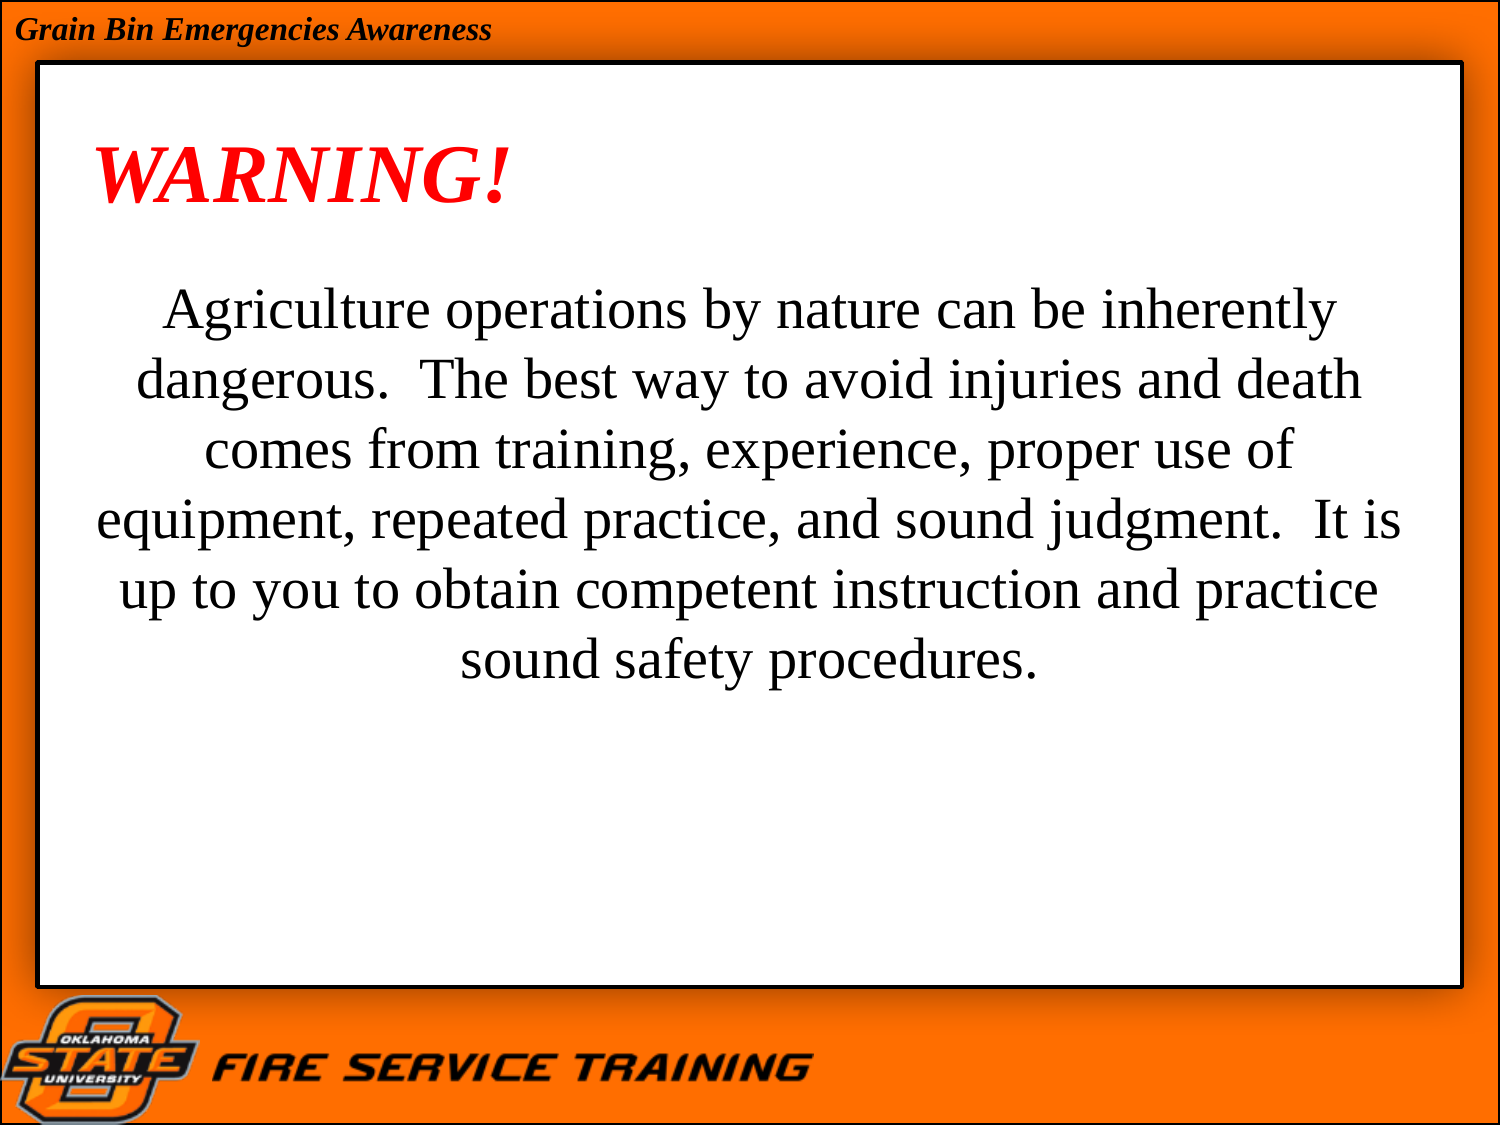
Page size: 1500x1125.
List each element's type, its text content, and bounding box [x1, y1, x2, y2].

picture [212, 1049, 814, 1088]
list Agriculture operations by nature can be inherently dangerous. The best way to avoid injuries and death comes from training, experience, proper use of equipment, repeated practice, and sound judgment. It is up to you to obtain competent instruction and practice sound safety procedures. [75, 262, 1425, 975]
picture [0, 995, 200, 1125]
title WARNING! [75, 75, 1425, 262]
